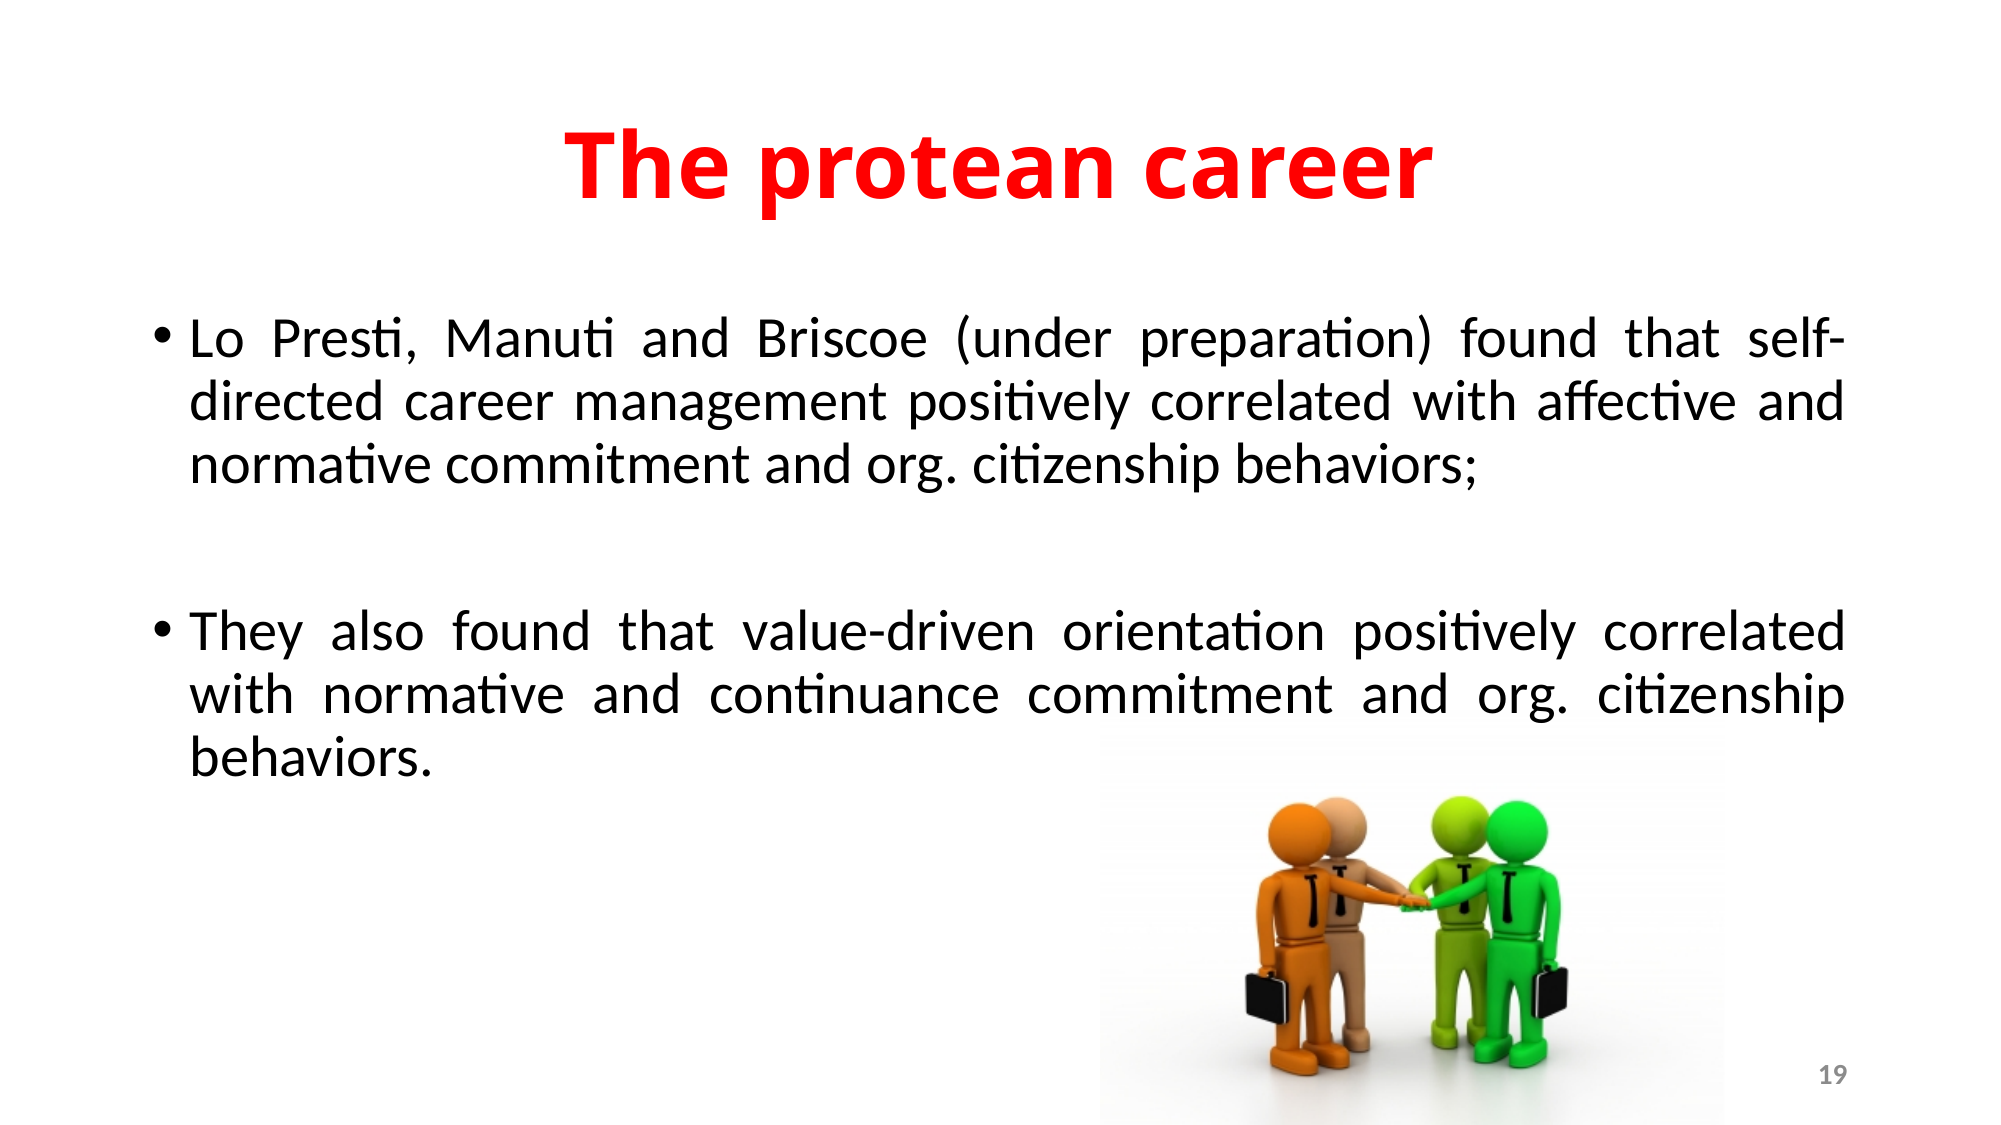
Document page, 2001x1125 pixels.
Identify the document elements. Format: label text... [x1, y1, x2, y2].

picture [1099, 709, 1725, 1125]
list Lo Presti, Manuti and Briscoe (under preparation) found that self-directed career management positively correlated with affective and normative commitment and org. citizenship behaviors; They also found that value-driven orientation positively correlated with normative and continuance commitment and org. citizenship behaviors. [137, 299, 1863, 1014]
title The protean career [137, 59, 1863, 278]
slide_number 19 [1725, 1042, 1863, 1103]
